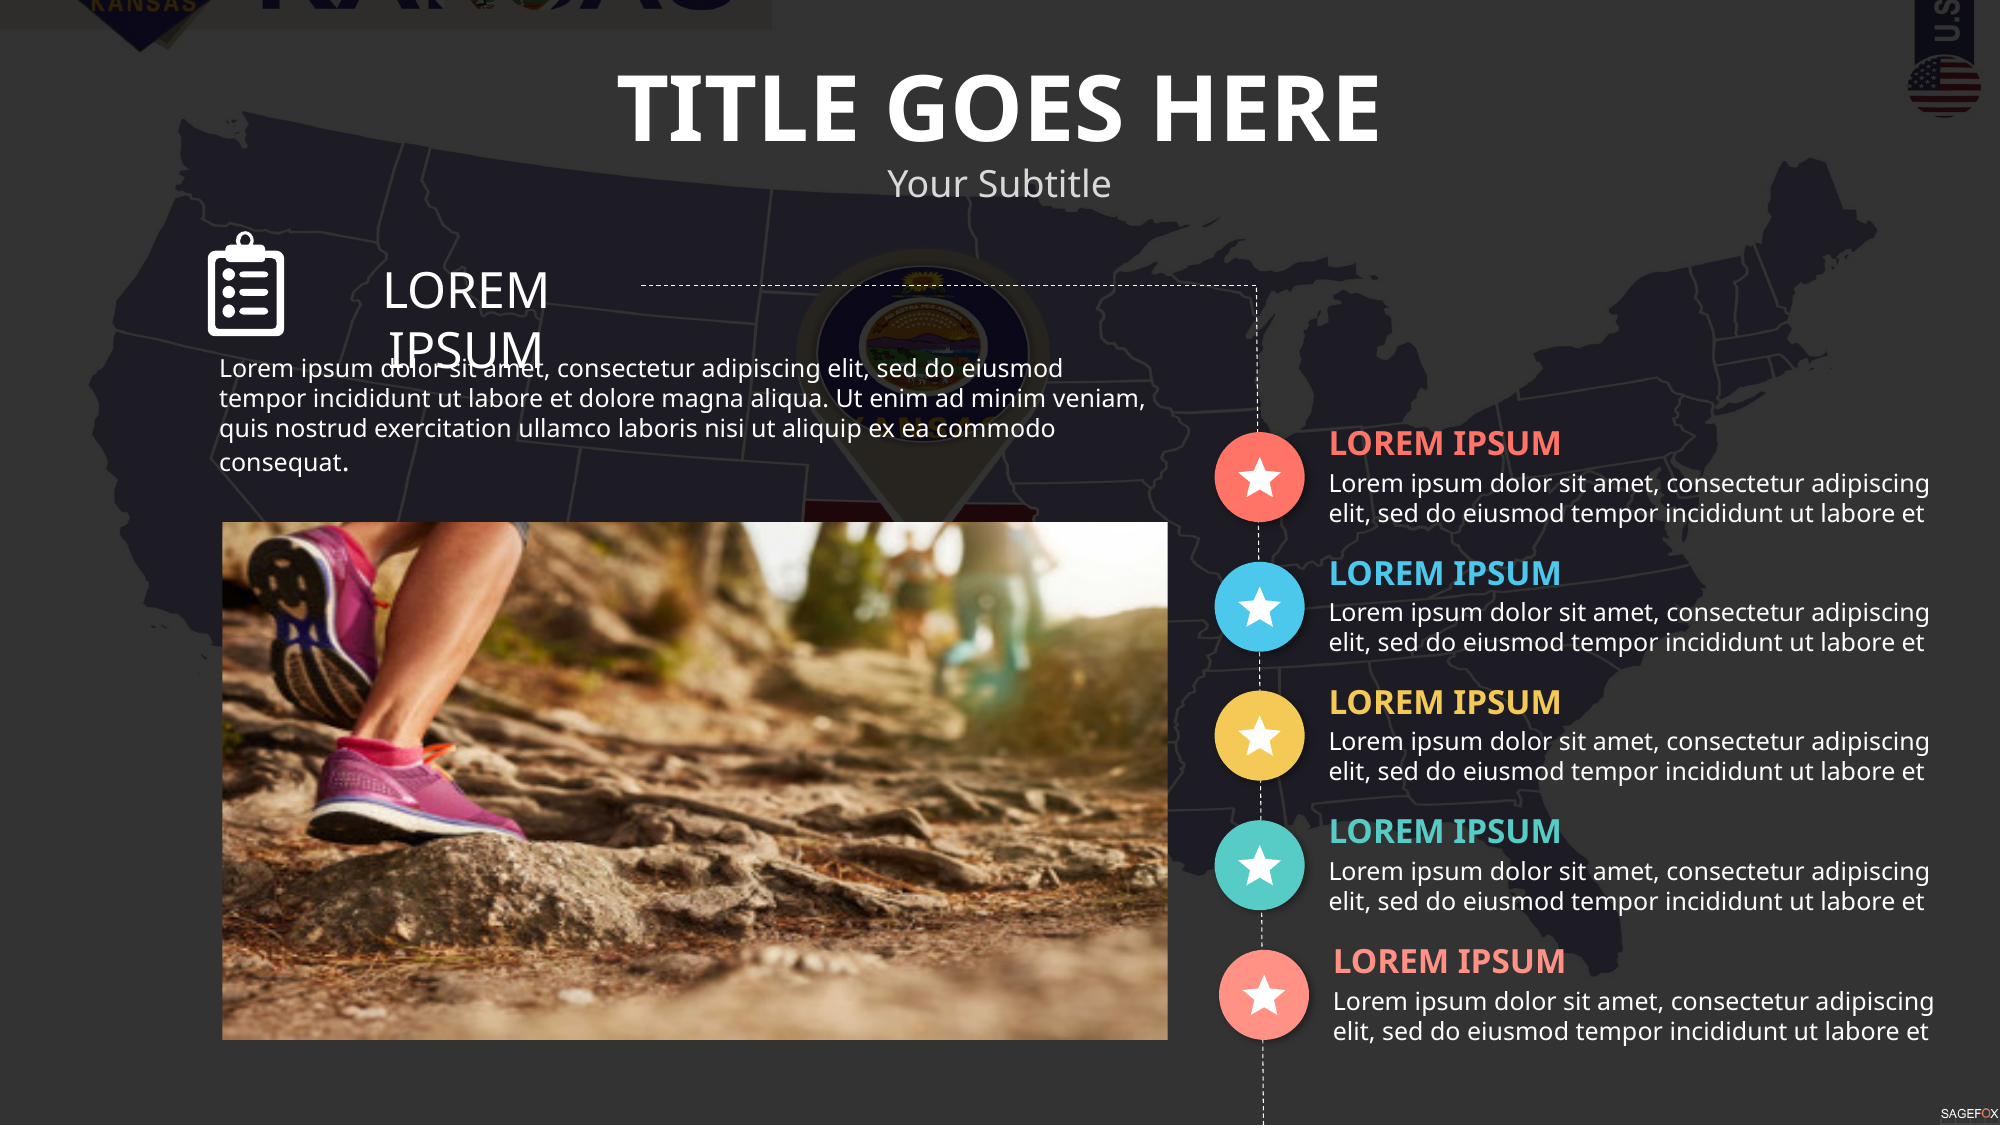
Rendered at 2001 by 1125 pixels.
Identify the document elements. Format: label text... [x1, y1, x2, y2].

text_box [1214, 820, 1305, 911]
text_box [1256, 1040, 1264, 1125]
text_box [1214, 432, 1305, 523]
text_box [1256, 911, 1264, 949]
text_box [1256, 781, 1264, 820]
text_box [1256, 523, 1264, 561]
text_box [1256, 287, 1264, 432]
text_box [221, 521, 1169, 1041]
text_box LOREM IPSUM Lorem ipsum dolor sit amet, consectetur adipiscing elit, sed do eiusmod tempor incididunt ut labore et [1318, 417, 1953, 533]
text_box LOREM IPSUM [292, 250, 642, 344]
text_box TITLE GOES HERE Your Subtitle [548, 42, 1452, 212]
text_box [1218, 949, 1309, 1040]
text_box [207, 231, 285, 337]
picture [0, 0, 2001, 1125]
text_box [1214, 690, 1305, 781]
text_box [1214, 561, 1305, 652]
text_box Lorem ipsum dolor sit amet, consectetur adipiscing elit, sed do eiusmod tempor incididunt ut labore et dolore magna aliqua. Ut enim ad minim veniam, quis nostrud exercitation ullamco laboris nisi ut aliquip ex ea commodo consequat. [204, 344, 1168, 485]
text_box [1256, 652, 1264, 690]
text_box LOREM IPSUM Lorem ipsum dolor sit amet, consectetur adipiscing elit, sed do eiusmod tempor incididunt ut labore et [1318, 546, 1953, 662]
text_box LOREM IPSUM Lorem ipsum dolor sit amet, consectetur adipiscing elit, sed do eiusmod tempor incididunt ut labore et [1322, 935, 1958, 1050]
text_box LOREM IPSUM Lorem ipsum dolor sit amet, consectetur adipiscing elit, sed do eiusmod tempor incididunt ut labore et [1318, 805, 1953, 921]
text_box LOREM IPSUM Lorem ipsum dolor sit amet, consectetur adipiscing elit, sed do eiusmod tempor incididunt ut labore et [1318, 675, 1953, 791]
